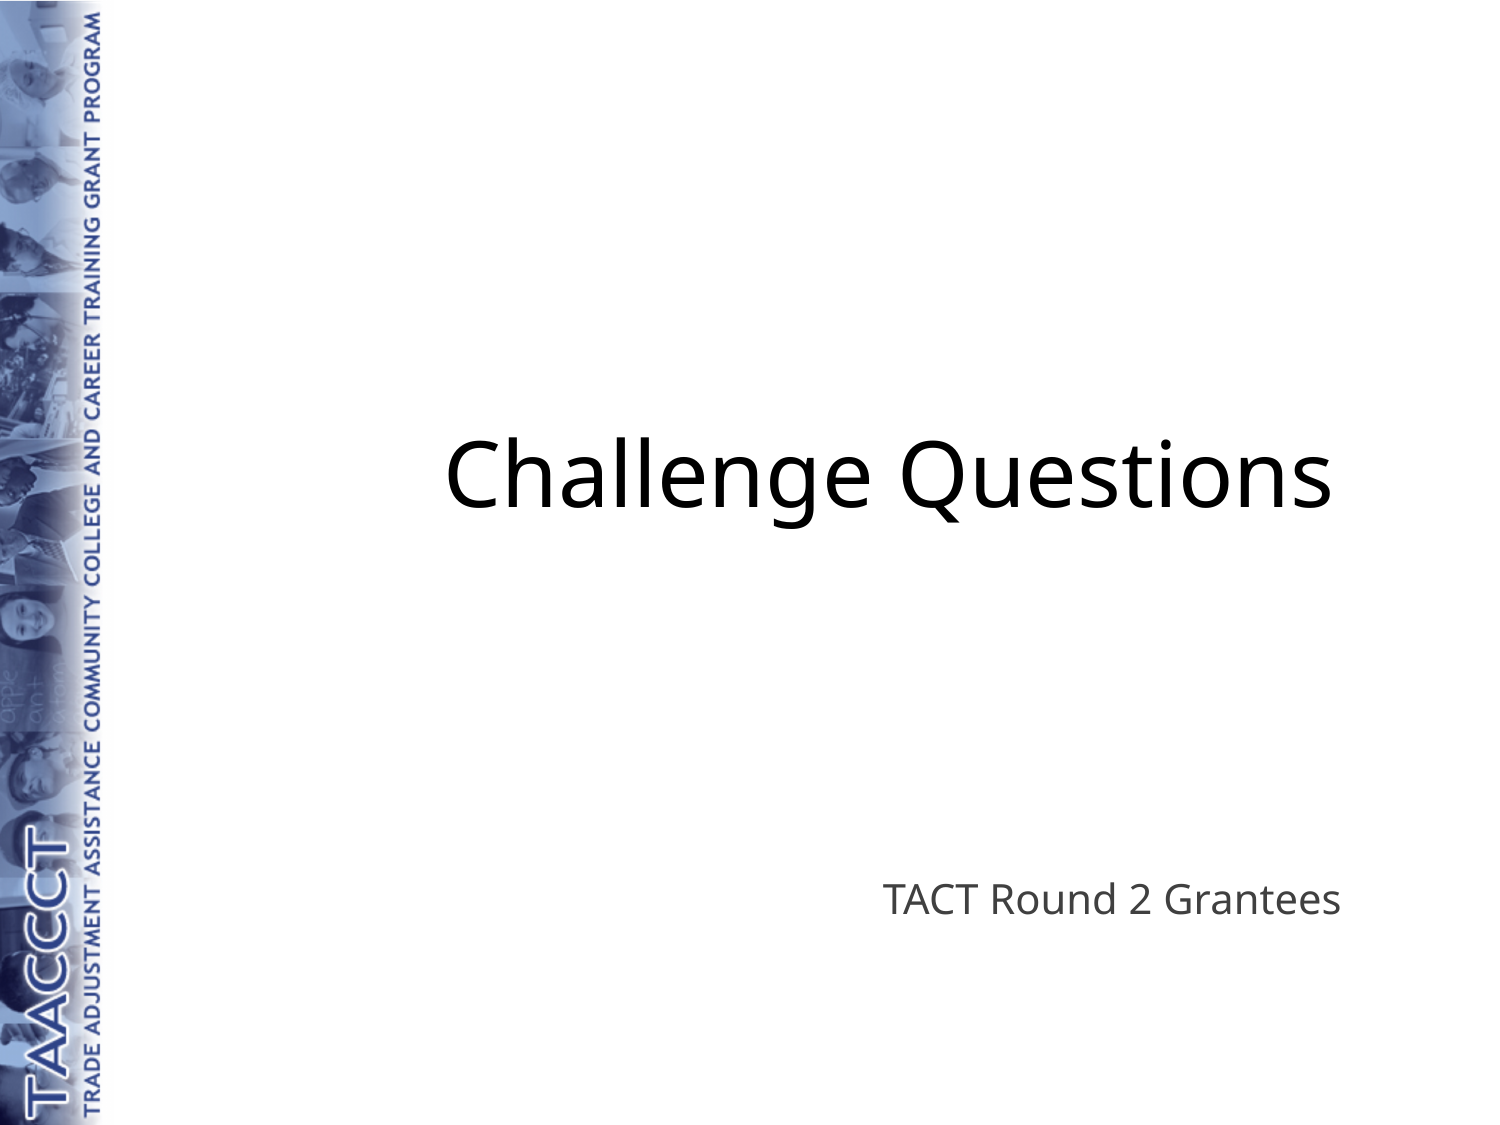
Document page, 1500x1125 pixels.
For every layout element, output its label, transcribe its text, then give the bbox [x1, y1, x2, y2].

picture [0, 2, 113, 1125]
list TACT Round 2 Grantees [125, 774, 1357, 1022]
title Challenge Questions [75, 350, 1350, 592]
